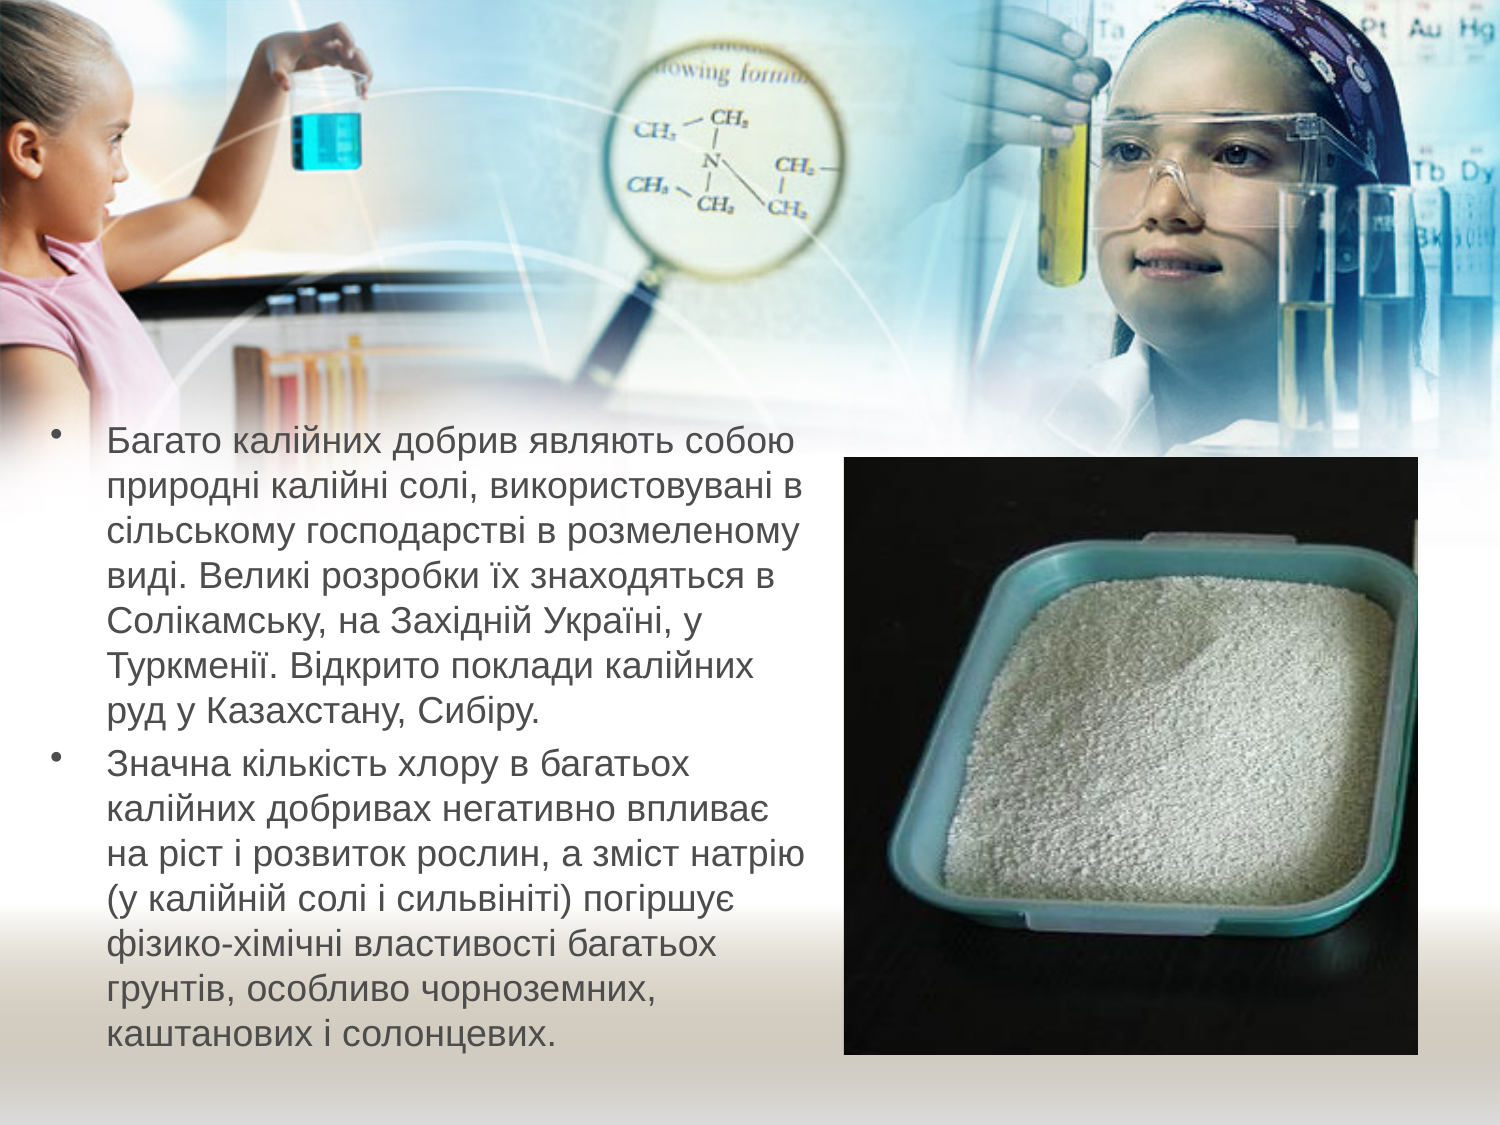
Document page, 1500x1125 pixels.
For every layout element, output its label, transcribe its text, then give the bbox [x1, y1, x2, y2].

list Багато калійних добрив являють собою природні калійні солі, використовувані в сільському господарстві в розмеленому виді. Великі розробки їх знаходяться в Солікамську, на Західній Україні, у Туркменії. Відкрито поклади калійних руд у Казахстану, Сибіру. Значна кількість хлору в багатьох калійних добривах негативно впливає на ріст і розвиток рослин, а зміст натрію (у калійній солі і сильвініті) погіршує фізико-хімічні властивості багатьох грунтів, особливо чорноземних, каштанових і солонцевих. [34, 408, 833, 1091]
picture [0, 0, 1500, 1055]
